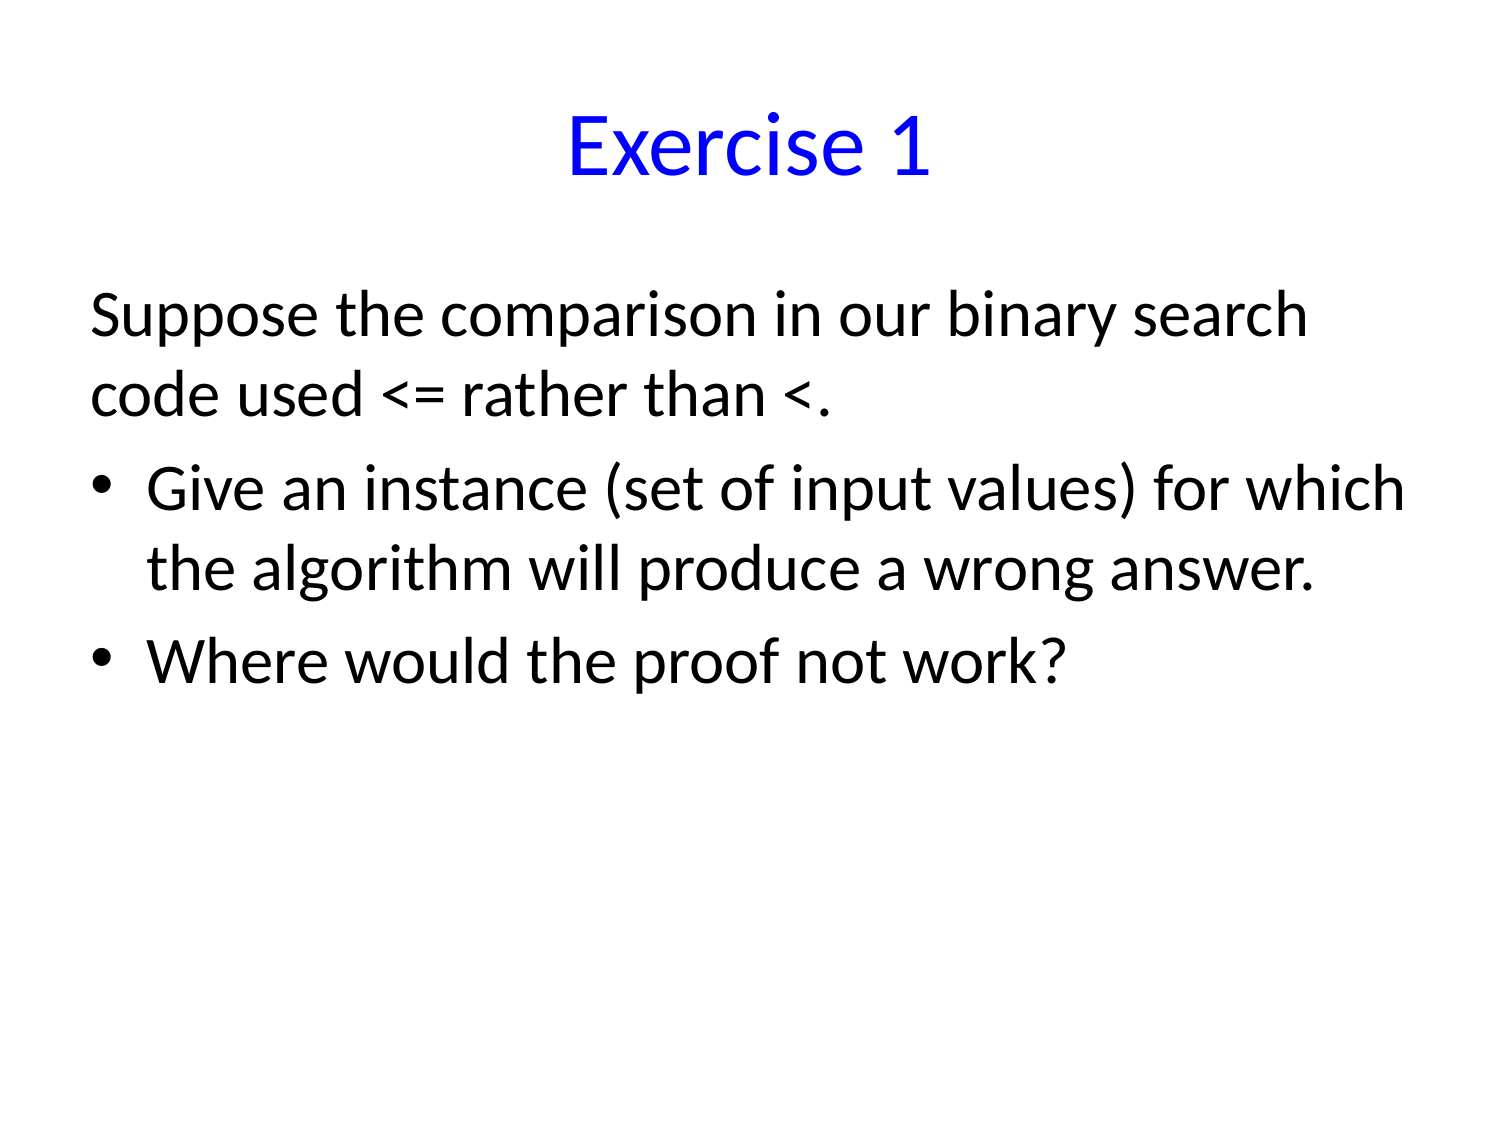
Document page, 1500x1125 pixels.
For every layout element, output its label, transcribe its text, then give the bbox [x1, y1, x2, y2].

list Suppose the comparison in our binary search code used <= rather than <. Give an instance (set of input values) for which the algorithm will produce a wrong answer. Where would the proof not work? [75, 262, 1425, 1005]
title Exercise 1 [75, 45, 1425, 233]
